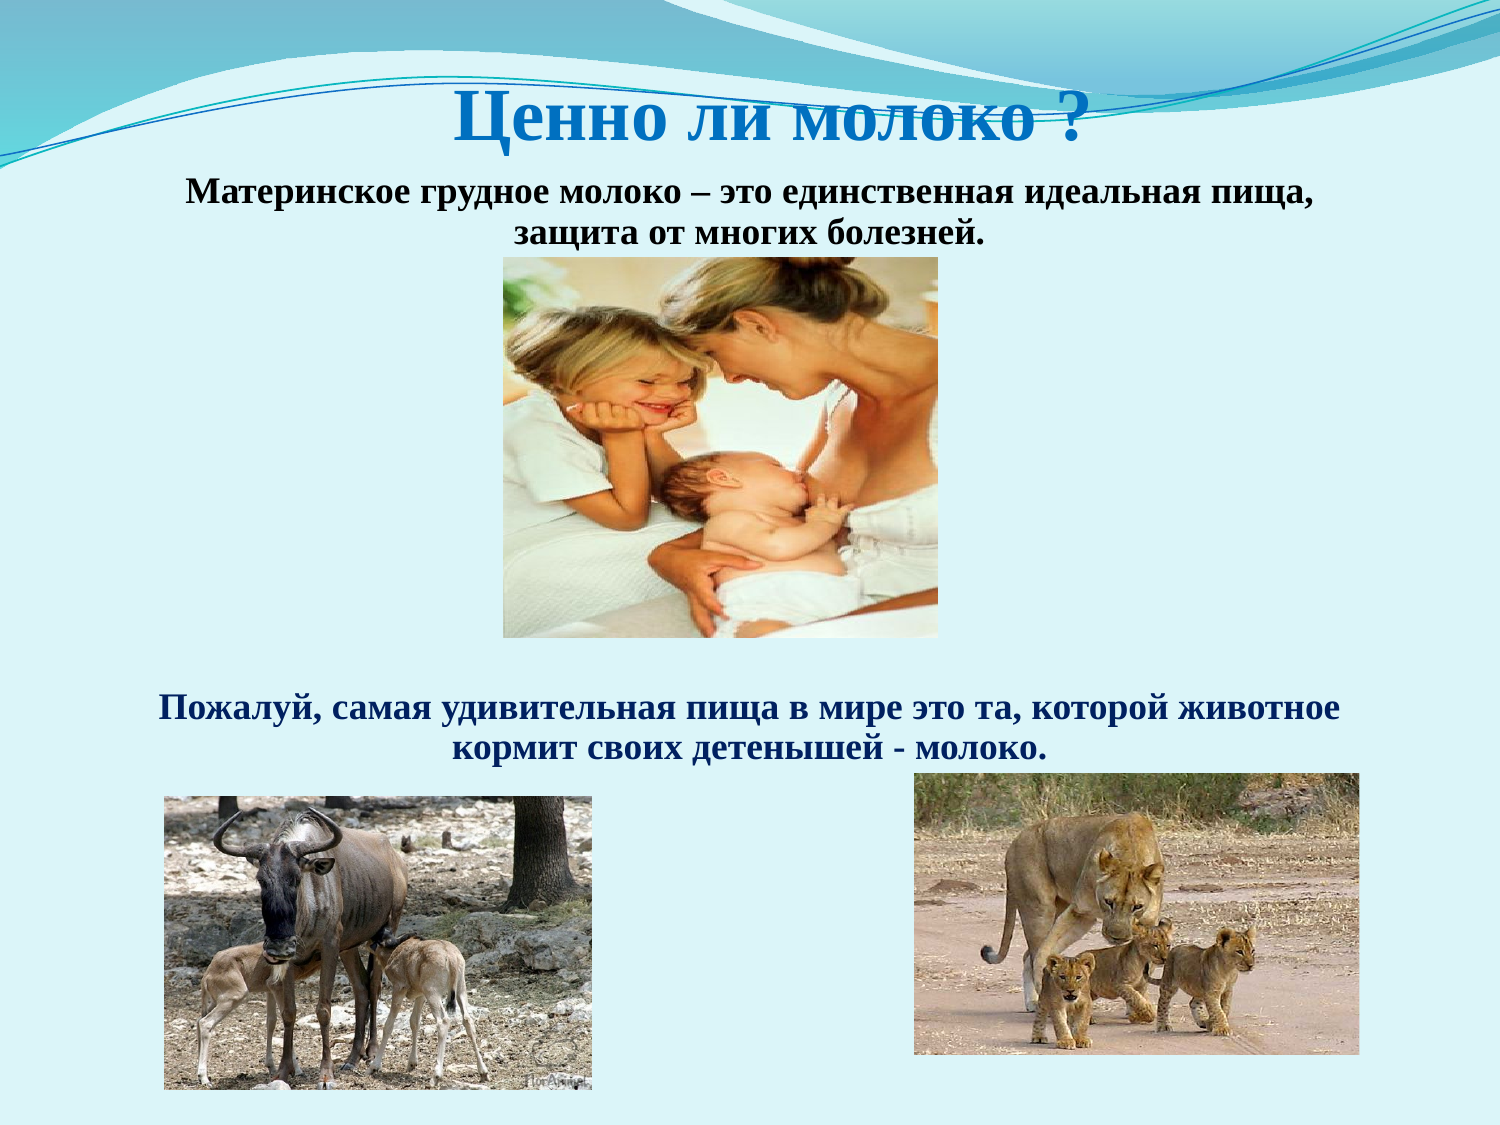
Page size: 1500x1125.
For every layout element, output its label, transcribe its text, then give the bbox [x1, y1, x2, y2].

picture [163, 796, 592, 1091]
text_box Материнское грудное молоко – это единственная идеальная пища, защита от многих болезней. [163, 163, 1336, 260]
text_box Ценно ли молоко ? [105, 58, 1442, 164]
picture [913, 773, 1360, 1055]
picture [503, 257, 938, 638]
text_box Пожалуй, самая удивительная пища в мире это та, которой животное кормит своих детенышей - молоко. [93, 679, 1407, 776]
